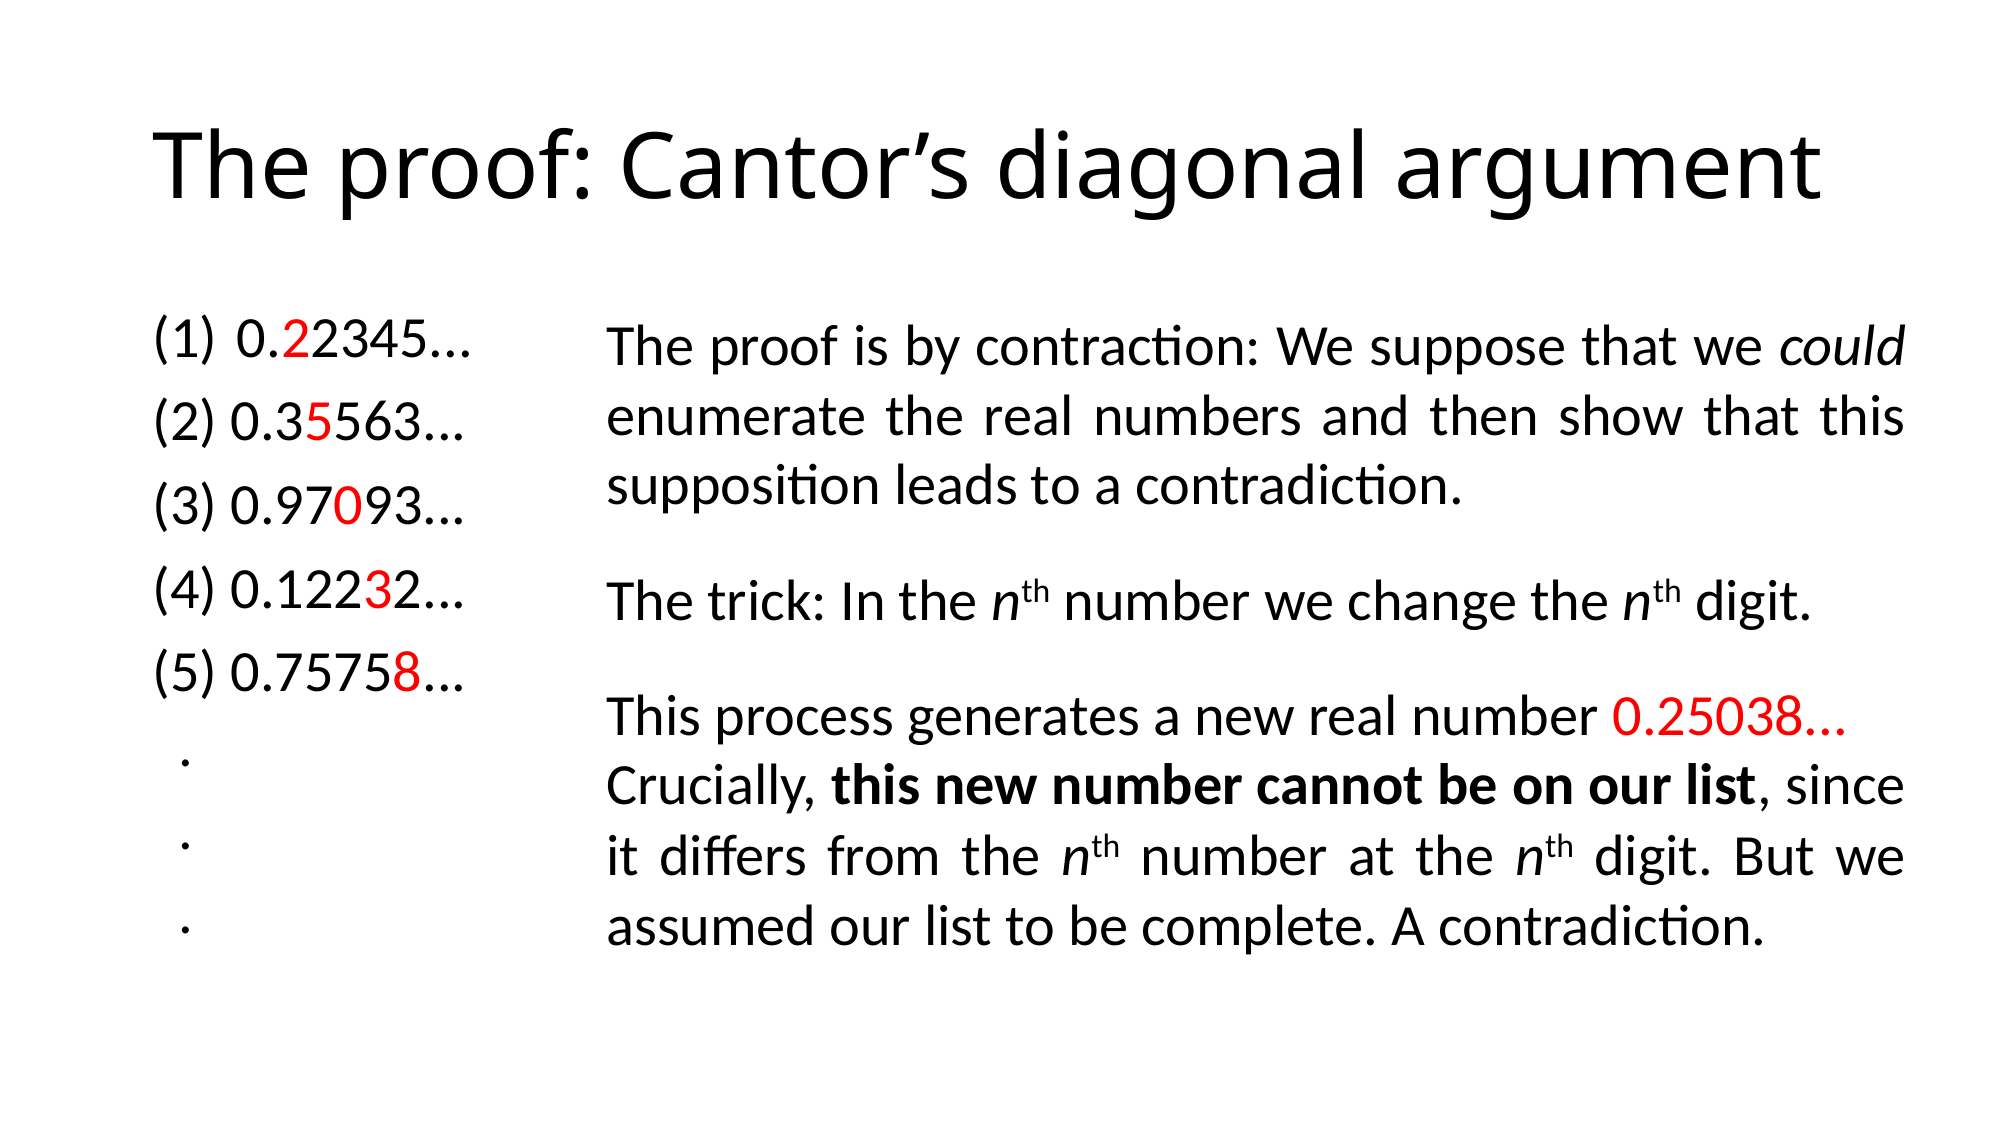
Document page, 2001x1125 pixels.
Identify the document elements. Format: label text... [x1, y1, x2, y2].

list 0.22345... (2) 0.35563... (3) 0.97093... (4) 0.12232... (5) 0.75758... [137, 299, 532, 708]
text_box The proof is by contraction: We suppose that we could enumerate the real numbers and then show that this supposition leads to a contradiction. The trick: In the nth number we change the nth digit. This process generates a new real number 0.25038... Crucially, this new number cannot be on our list, since it differs from the nth number at the nth digit. But we assumed our list to be complete. A contradiction. [591, 299, 1921, 964]
text_box . . . [137, 708, 532, 989]
title The proof: Cantor’s diagonal argument [137, 59, 1863, 278]
